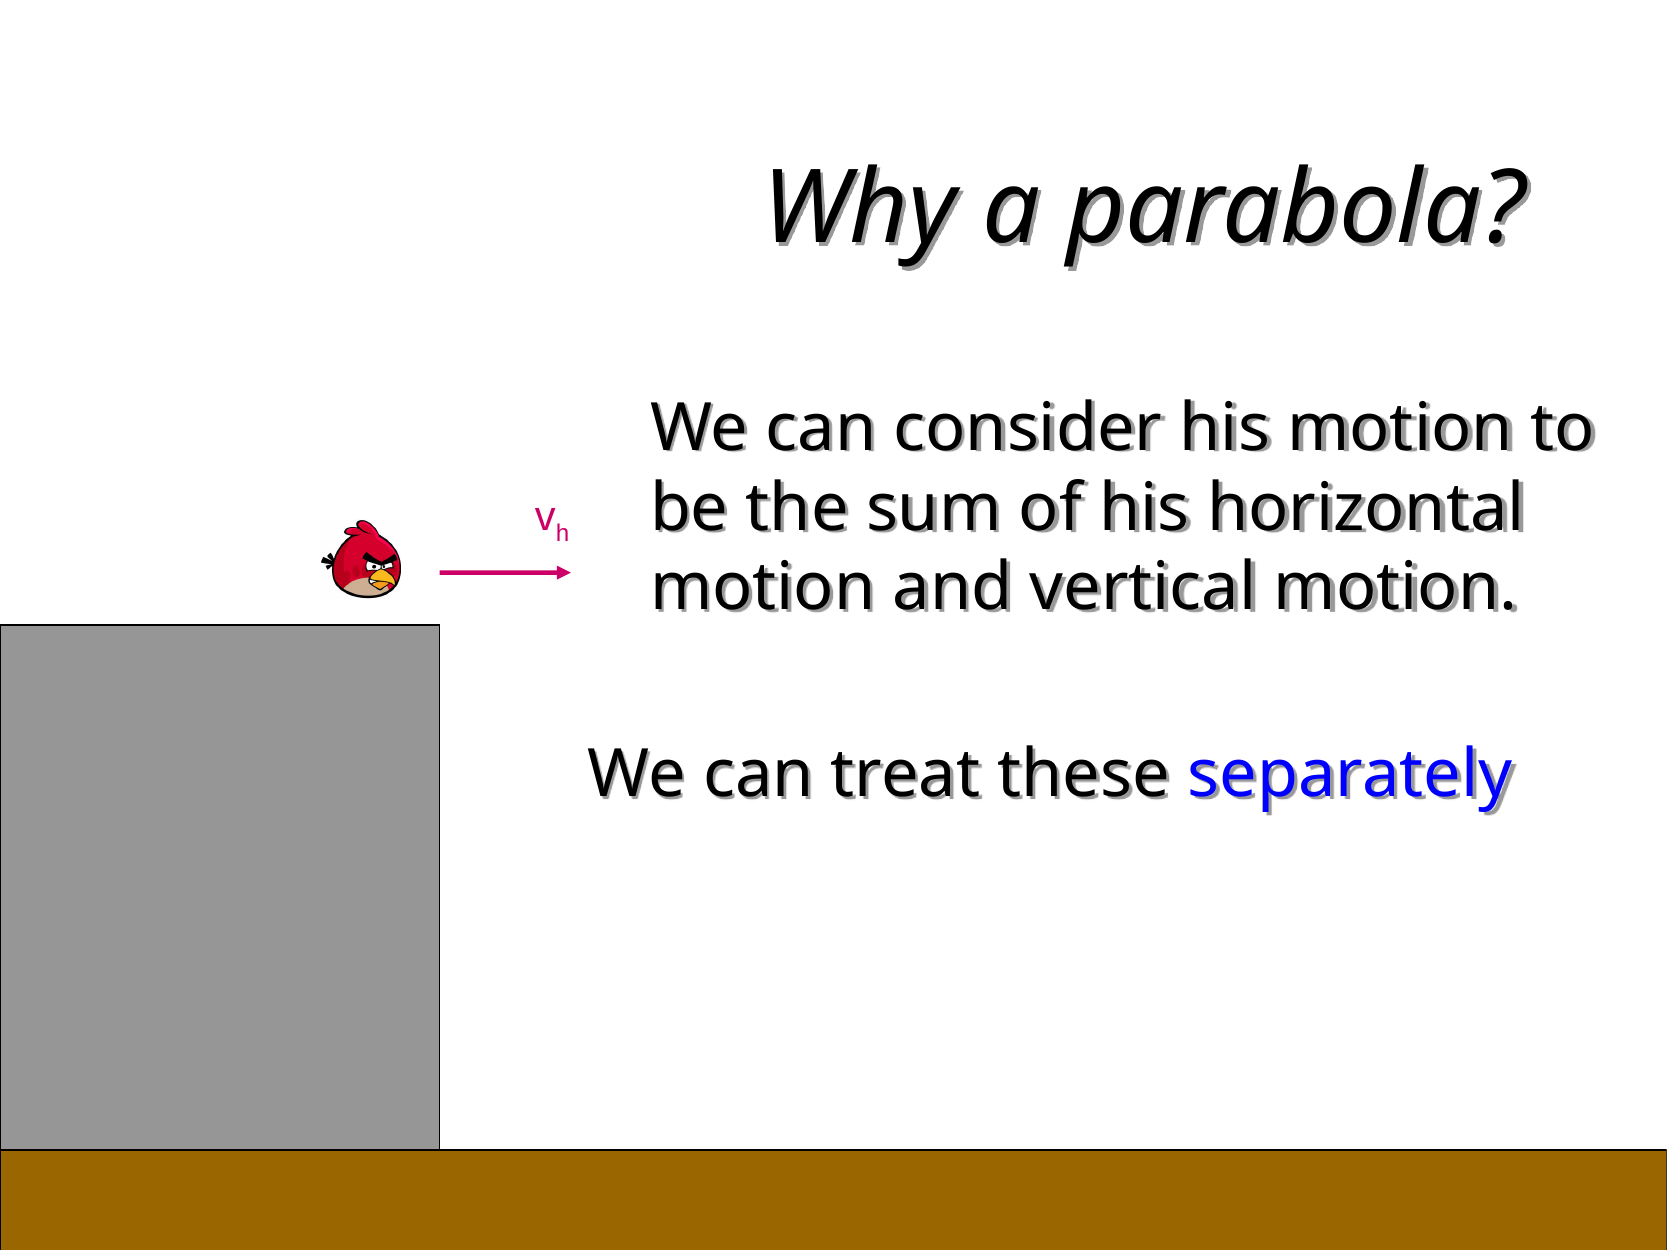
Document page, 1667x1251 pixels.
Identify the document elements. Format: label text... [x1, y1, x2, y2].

picture [321, 519, 401, 599]
text_box [0, 1149, 1667, 1250]
text_box [439, 566, 571, 579]
text_box [0, 624, 440, 1149]
title Why a parabola? [416, 83, 1542, 320]
text_box vh [518, 480, 597, 555]
list We can consider his motion to be the sum of his horizontal motion and vertical motion. We can treat these separately [570, 374, 1633, 1126]
